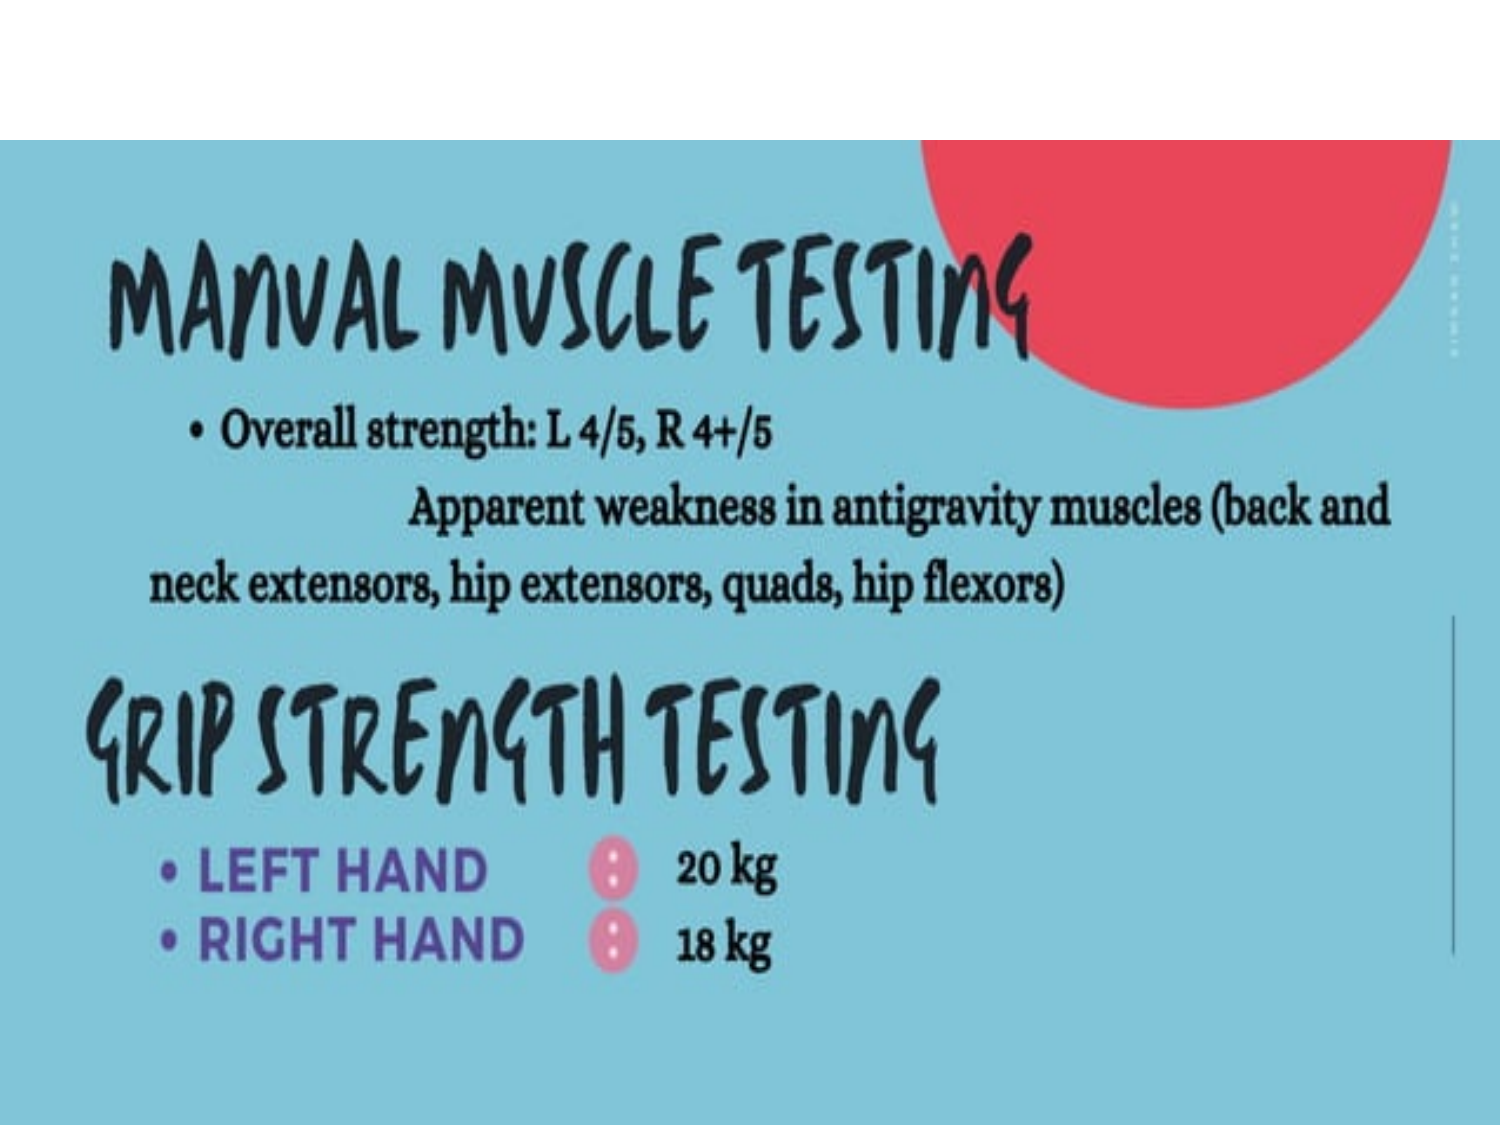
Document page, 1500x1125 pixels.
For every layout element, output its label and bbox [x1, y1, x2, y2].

picture [0, 139, 1500, 1125]
